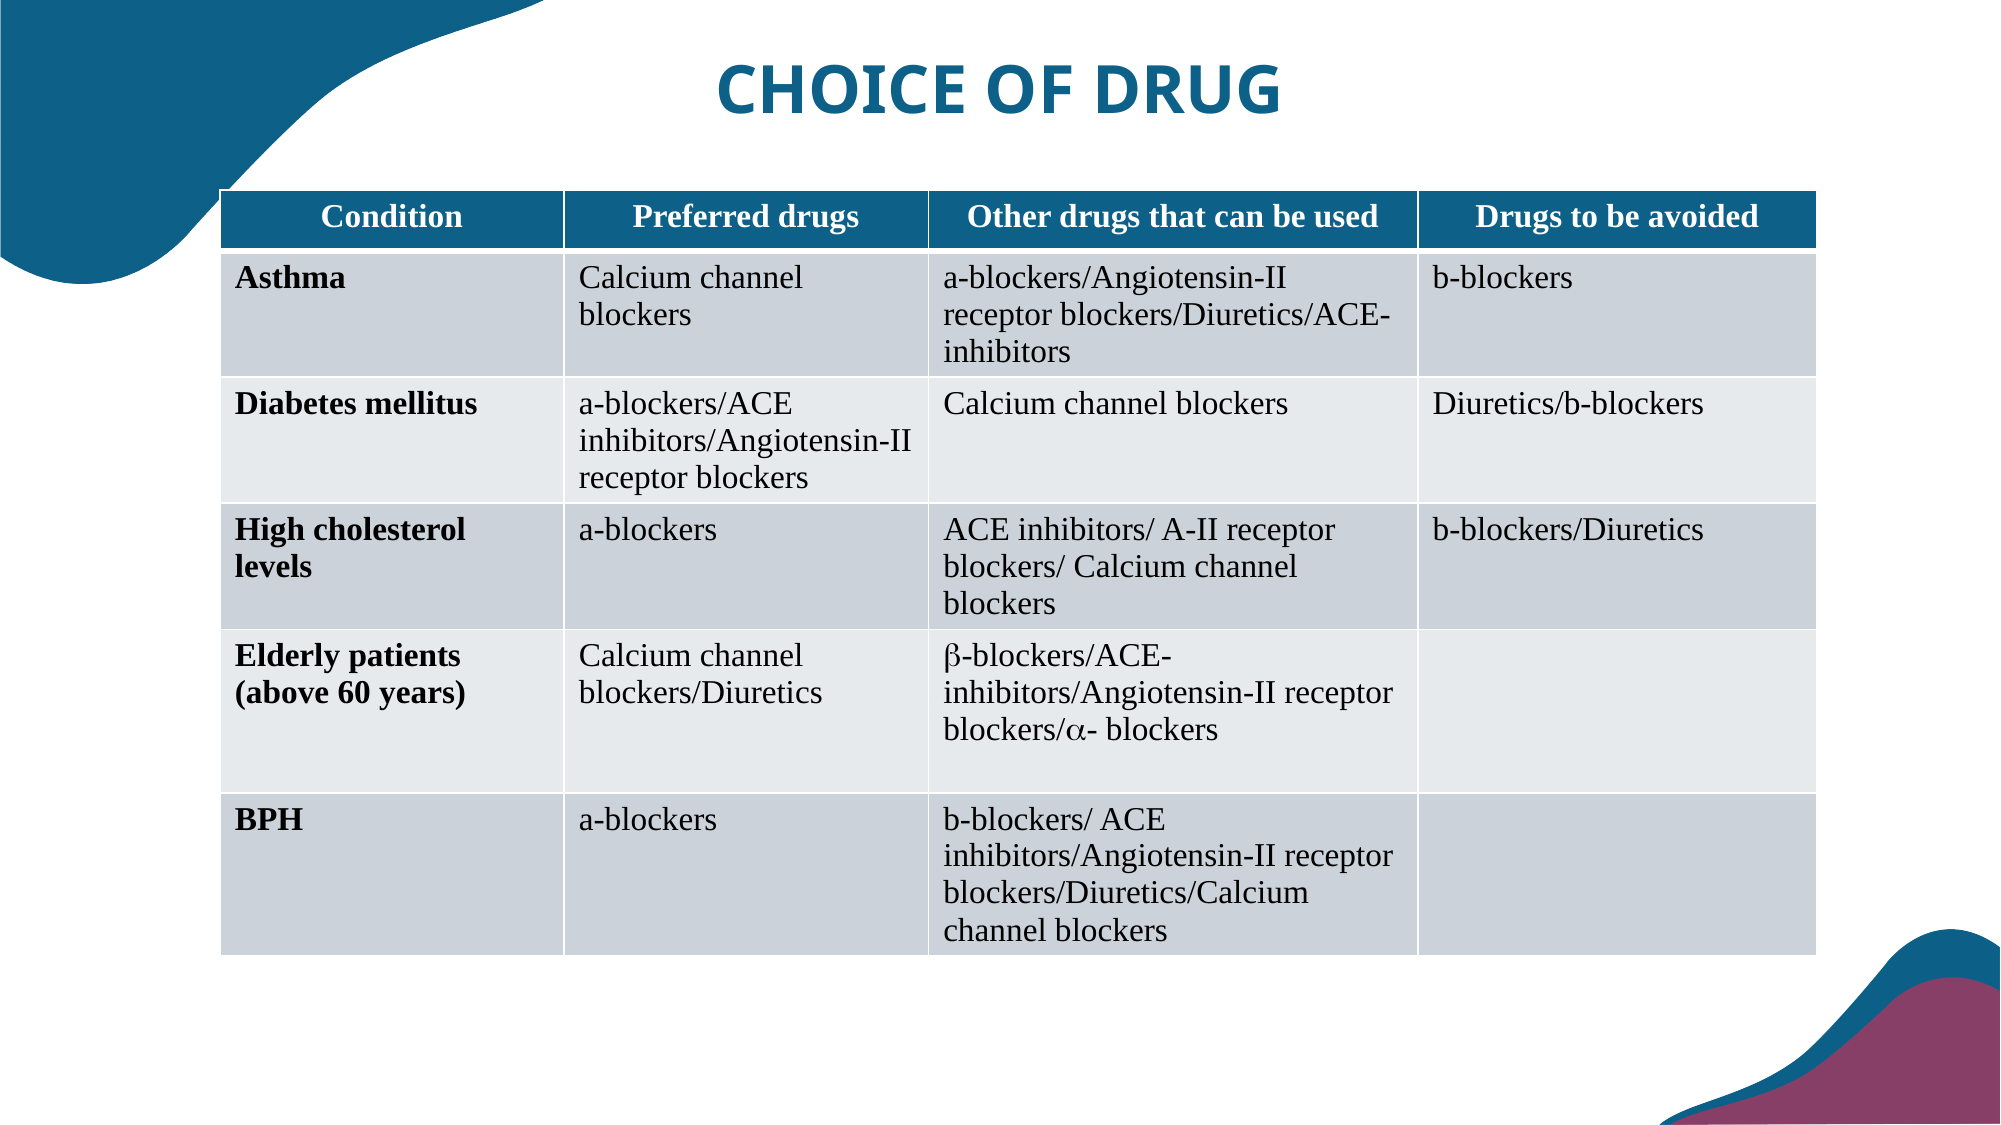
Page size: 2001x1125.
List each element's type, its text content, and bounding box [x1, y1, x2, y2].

table_cell Calcium channel blockers [929, 378, 1417, 502]
table_cell a-blockers/ACE inhibitors/Angiotensin-II receptor blockers [565, 378, 928, 502]
table_cell a-blockers [565, 794, 928, 955]
table_cell High cholesterol levels [221, 504, 563, 629]
table_header Condition [221, 191, 563, 248]
table_cell BPH [221, 794, 563, 955]
table_cell [1419, 630, 1816, 792]
table_header Other drugs that can be used [929, 191, 1417, 248]
table_header Drugs to be avoided [1419, 191, 1816, 248]
table_cell Calcium channel blockers/Diuretics [565, 630, 928, 792]
table_cell a-blockers/Angiotensin-II receptor blockers/Diuretics/ACE-inhibitors [929, 254, 1417, 376]
picture [1659, 929, 2000, 1125]
table_cell Diabetes mellitus [221, 378, 563, 502]
table_cell b-blockers [1419, 254, 1816, 376]
table_cell b-blockers/Diuretics [1419, 504, 1816, 629]
picture [1, 0, 565, 284]
table_cell Calcium channel blockers [565, 254, 928, 376]
table_cell ACE inhibitors/ A-II receptor blockers/ Calcium channel blockers [929, 504, 1417, 629]
title CHOICE OF DRUG [277, 40, 1723, 145]
table_cell b-blockers/ ACE inhibitors/Angiotensin-II receptor blockers/Diuretics/Calcium channel blockers [929, 794, 1417, 955]
table_cell a-blockers [565, 504, 928, 629]
table_cell Elderly patients (above 60 years) [221, 630, 563, 792]
table_cell -blockers/ACE- inhibitors/Angiotensin-II receptor blockers/- blockers [929, 630, 1417, 792]
table_header Preferred drugs [565, 191, 928, 248]
table_cell [1419, 794, 1816, 955]
table_cell Asthma [221, 254, 563, 376]
table_cell Diuretics/b-blockers [1419, 378, 1816, 502]
